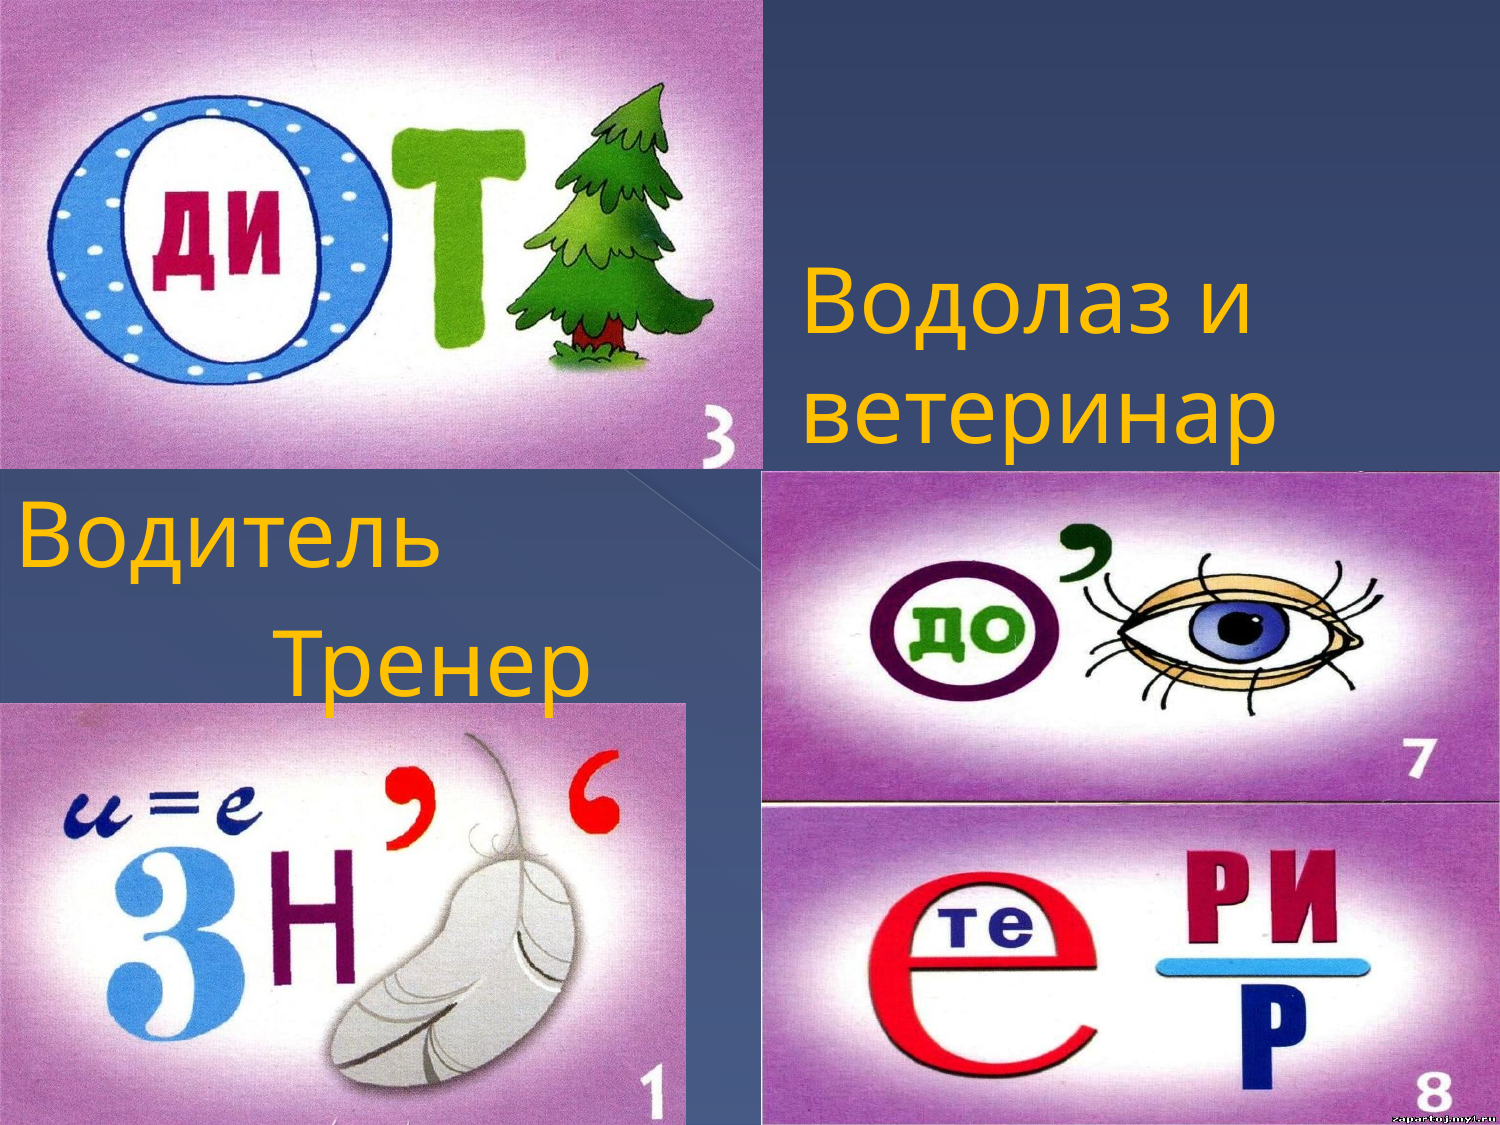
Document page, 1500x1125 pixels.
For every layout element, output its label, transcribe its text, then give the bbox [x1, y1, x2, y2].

picture [0, 0, 763, 469]
text_box Тренер [257, 597, 739, 723]
picture [761, 470, 1500, 1125]
text_box Водитель [0, 471, 715, 594]
text_box Водолаз и ветеринар [785, 234, 1500, 460]
picture [0, 702, 687, 1125]
